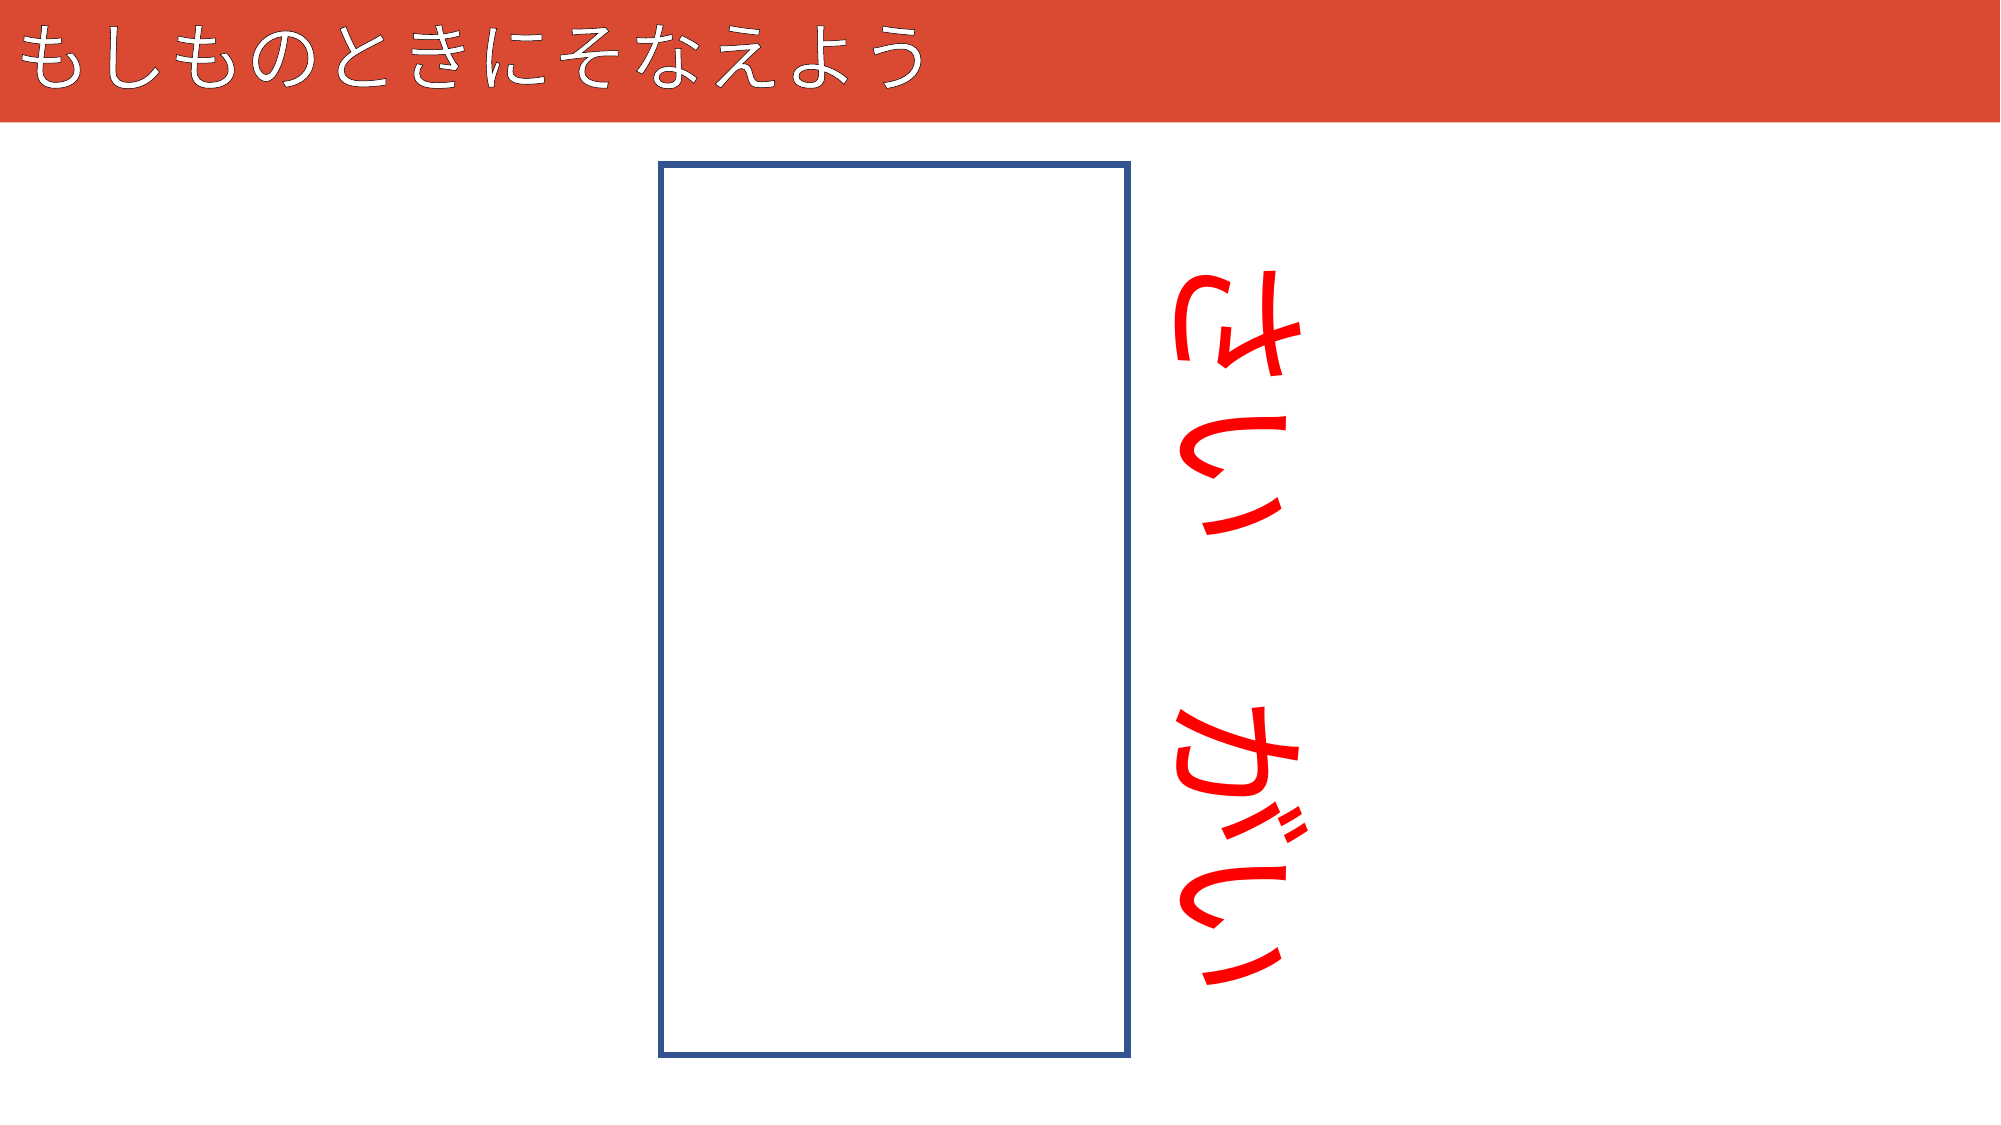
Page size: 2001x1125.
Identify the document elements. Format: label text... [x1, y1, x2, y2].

slide_number 55 [1712, 0, 2000, 123]
title もしものときにそなえよう [0, 0, 1712, 123]
text_box 災害 [616, 195, 1152, 1125]
text_box [660, 163, 1129, 1056]
text_box さい がい [1129, 232, 1339, 1006]
